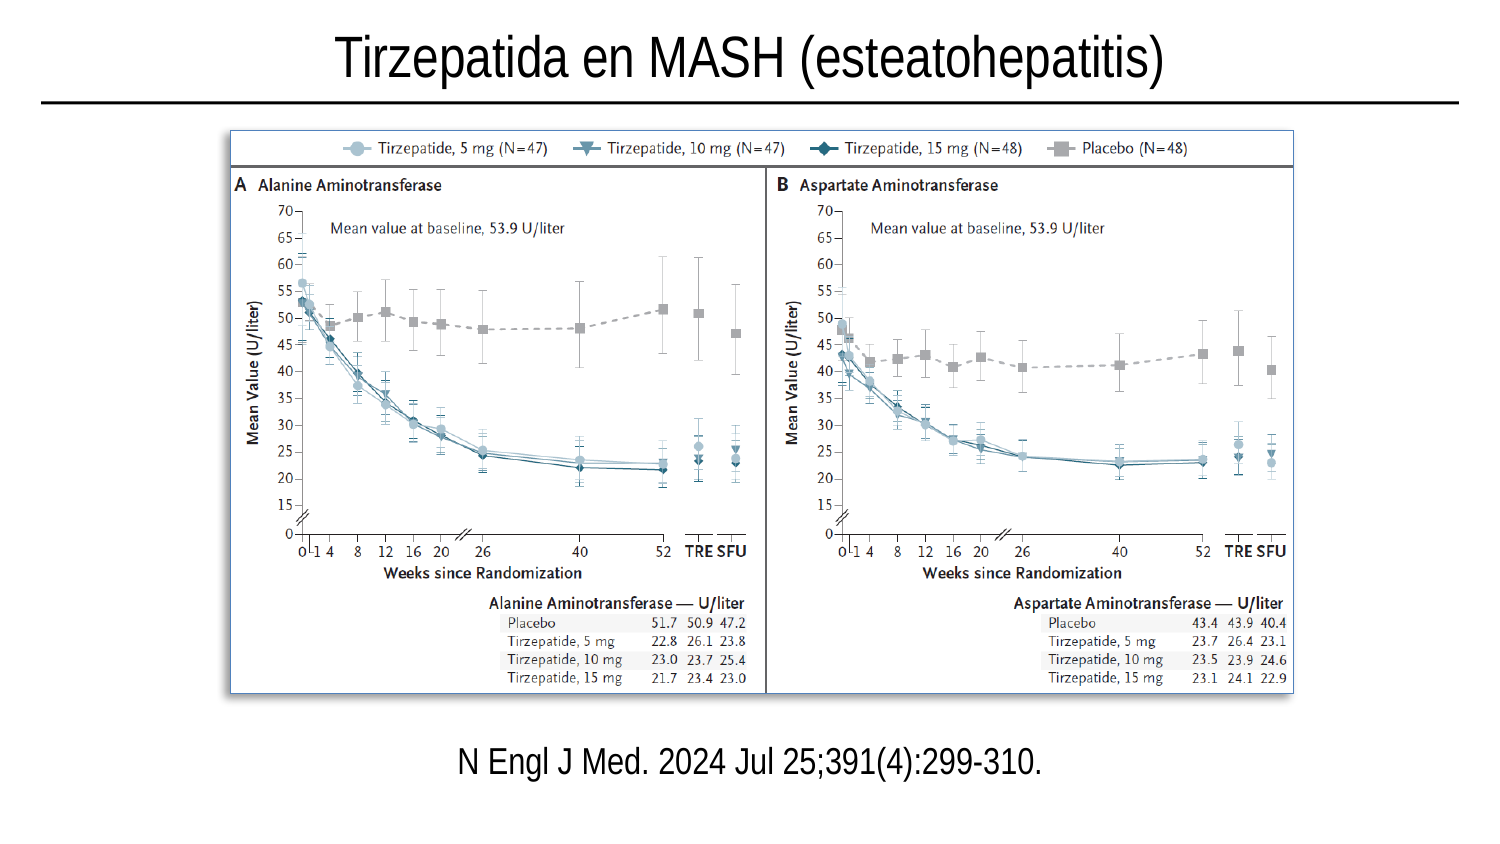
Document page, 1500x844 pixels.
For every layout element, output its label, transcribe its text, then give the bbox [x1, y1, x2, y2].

text_box N Engl J Med. 2024 Jul 25;391(4):299-310. [129, 715, 1370, 804]
picture [229, 130, 1294, 694]
title Tirzepatida en MASH (esteatohepatitis) [41, 14, 1459, 95]
